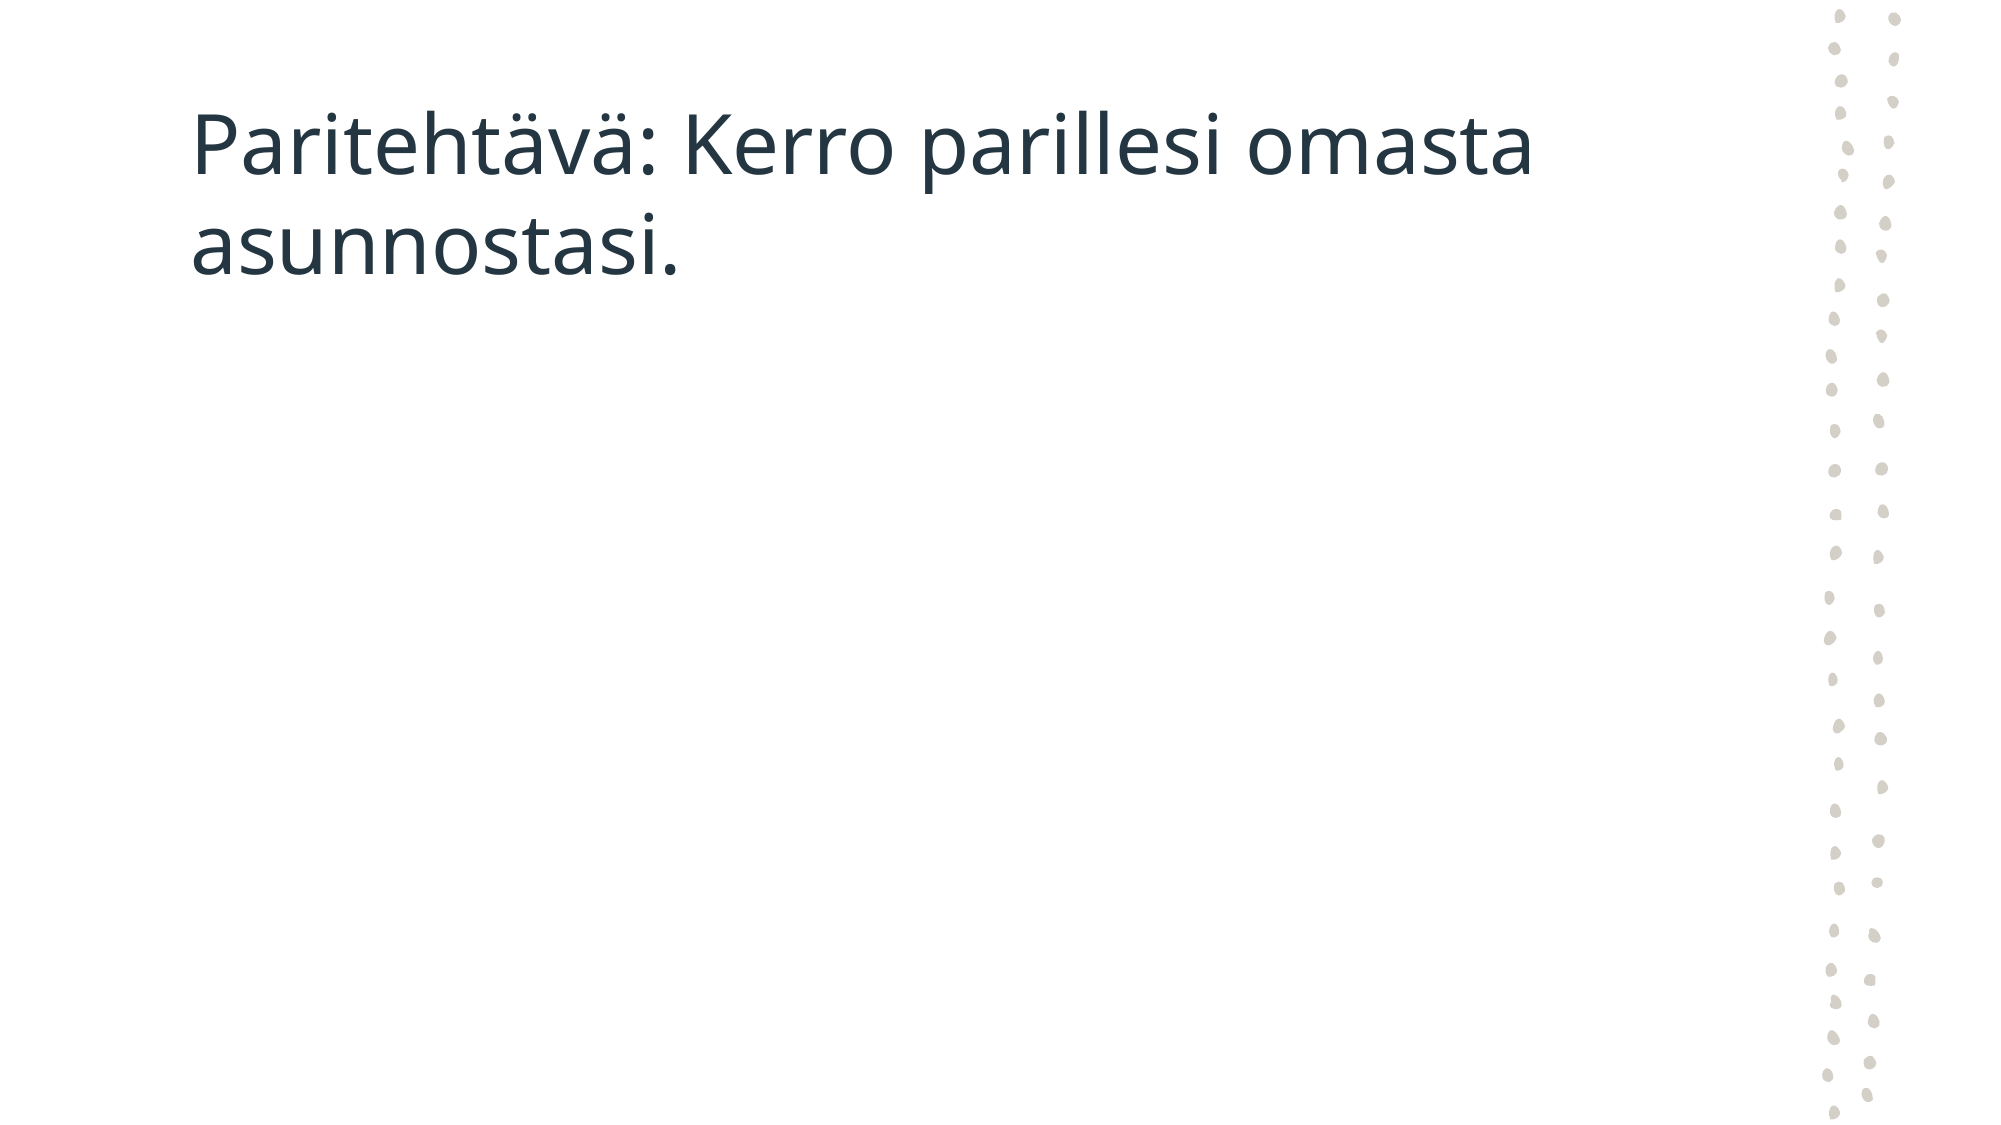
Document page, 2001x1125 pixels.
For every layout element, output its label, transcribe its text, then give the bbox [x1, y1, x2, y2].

title Paritehtävä: Kerro parillesi omasta asunnostasi. [175, 82, 1756, 300]
